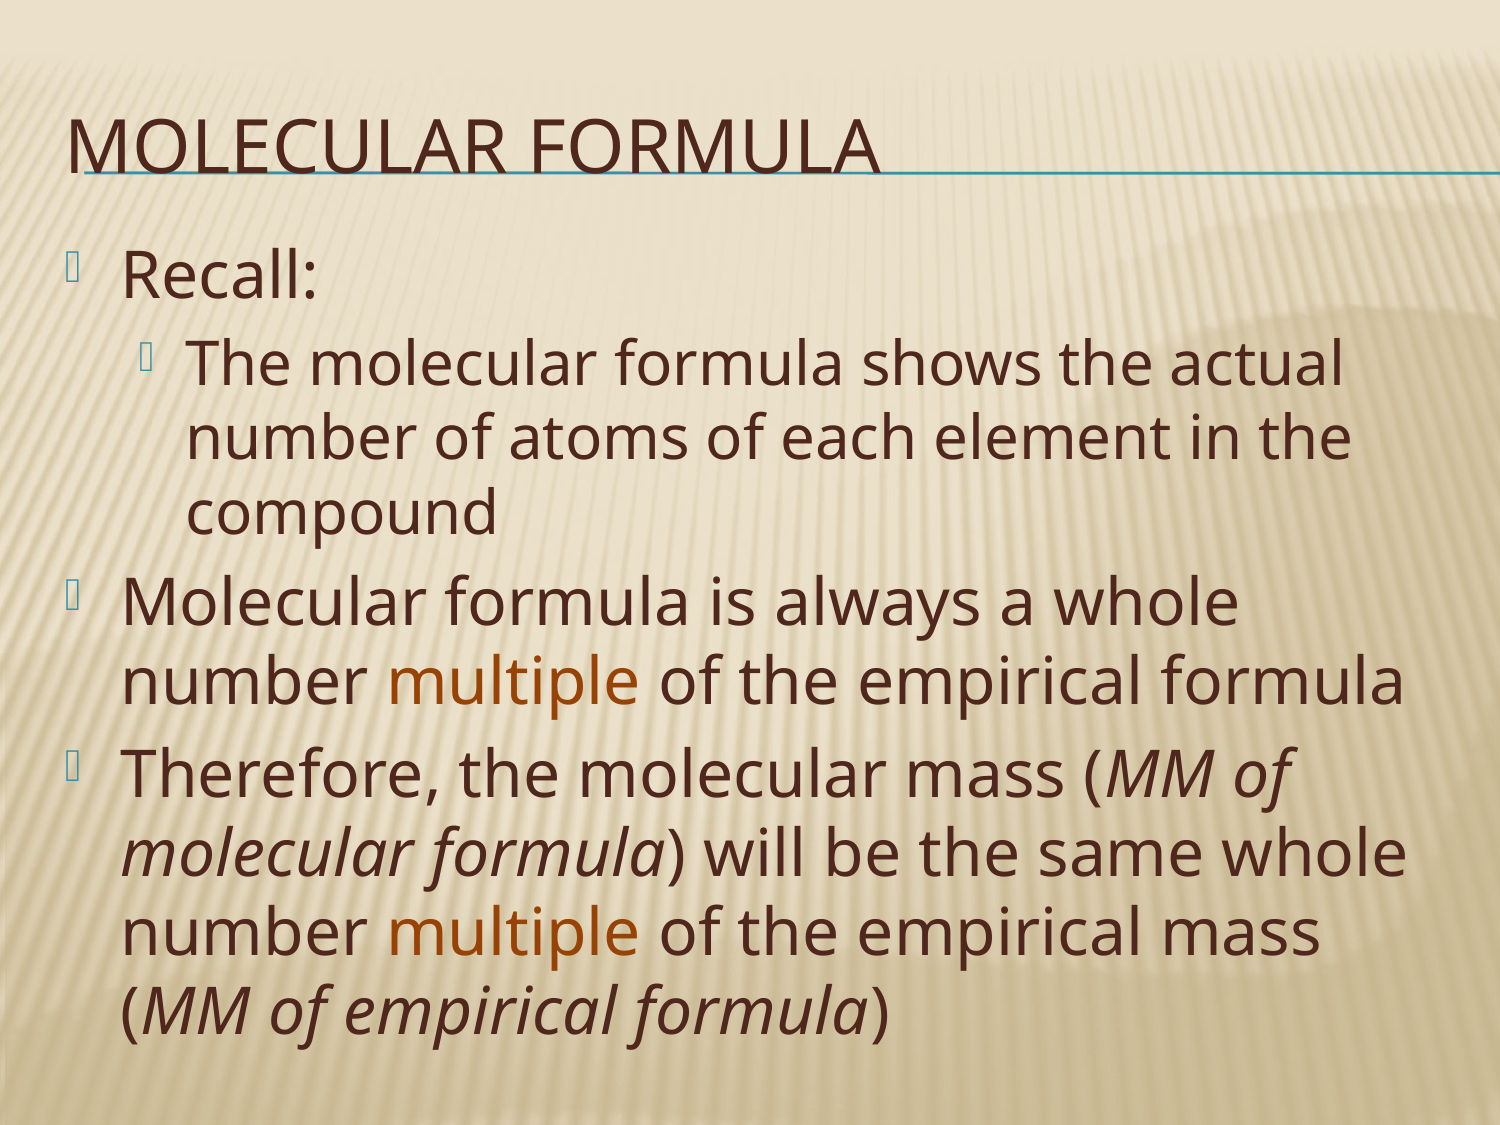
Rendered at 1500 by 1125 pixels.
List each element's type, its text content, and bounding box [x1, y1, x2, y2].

list Recall: The molecular formula shows the actual number of atoms of each element in the compound Molecular formula is always a whole number multiple of the empirical formula Therefore, the molecular mass (MM of molecular formula) will be the same whole number multiple of the empirical mass (MM of empirical formula) [50, 224, 1475, 1063]
title Molecular Formula [50, 75, 1475, 213]
